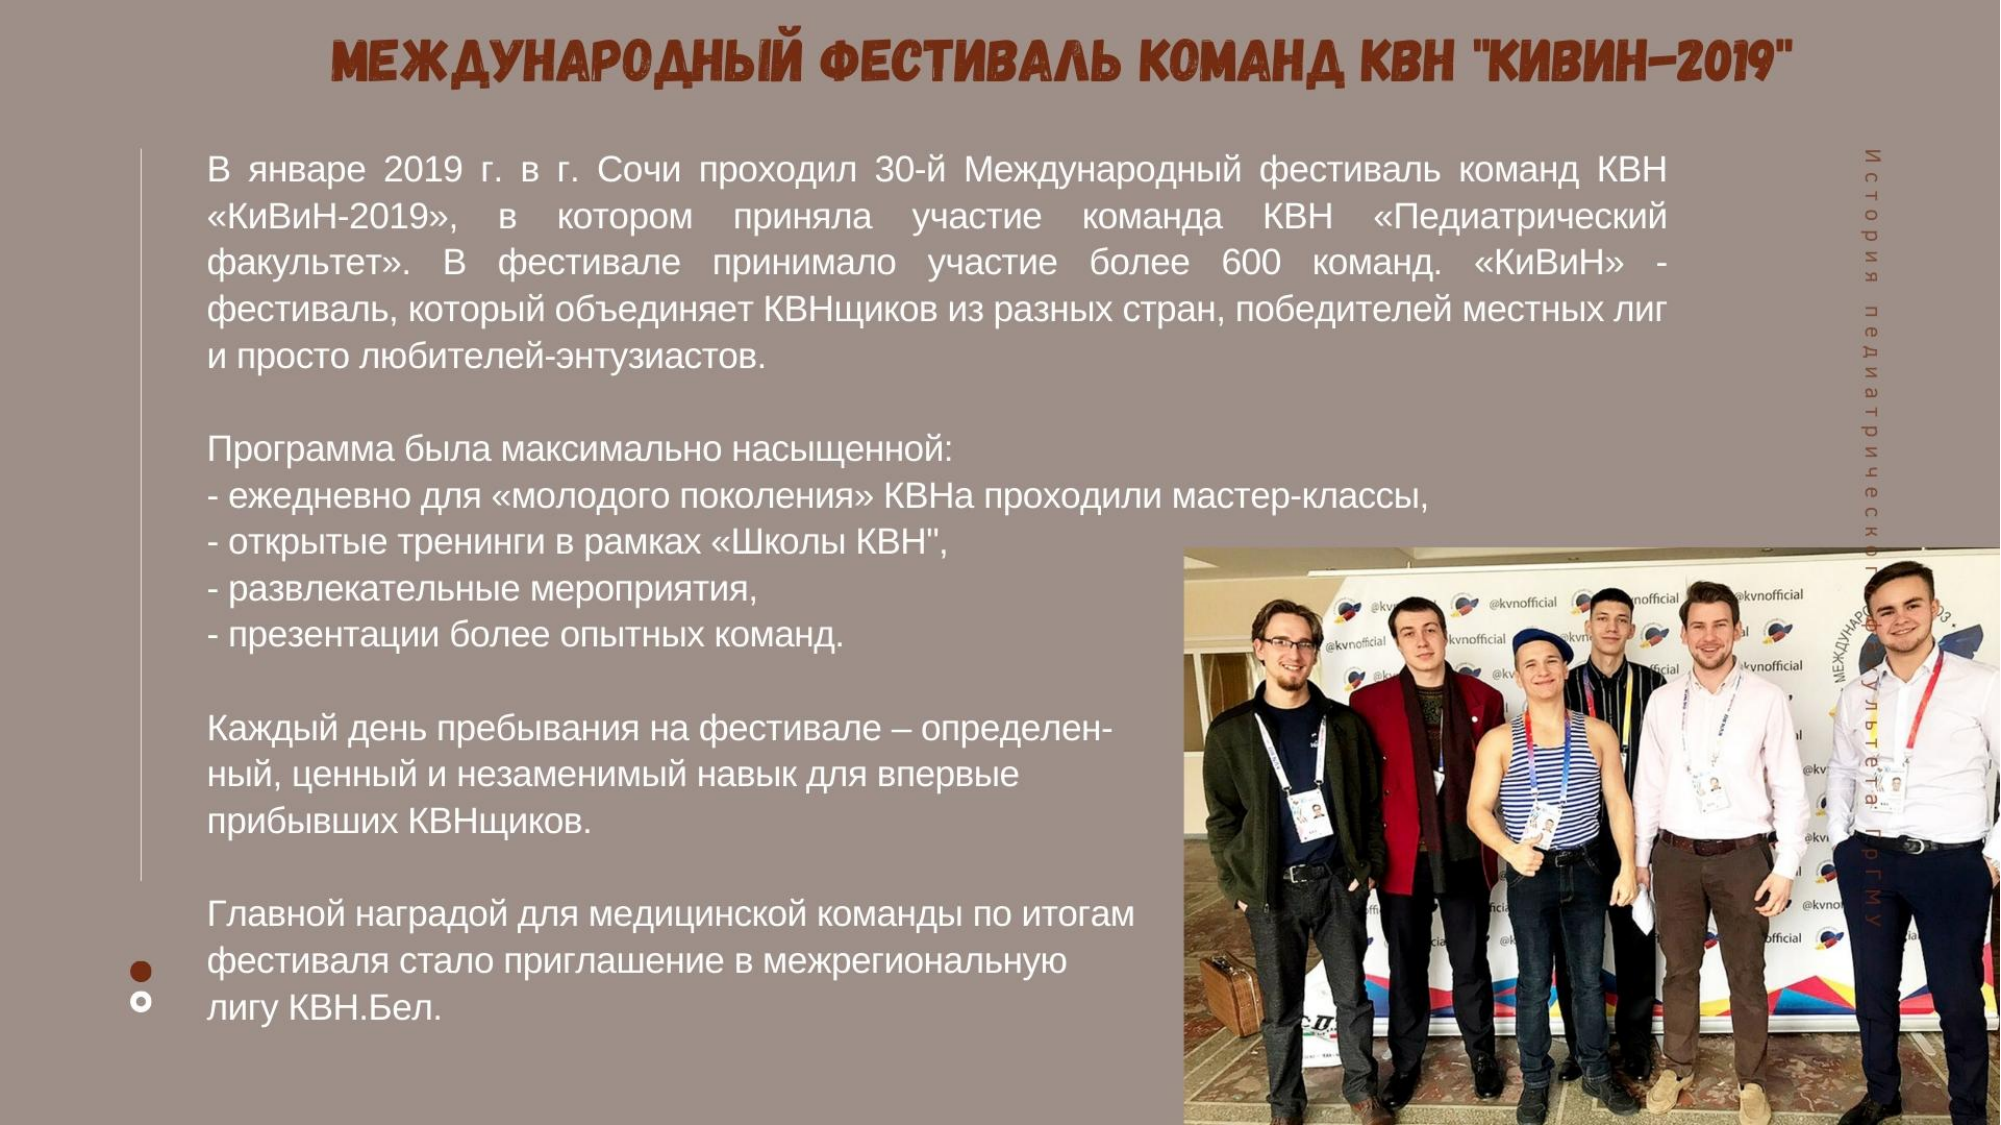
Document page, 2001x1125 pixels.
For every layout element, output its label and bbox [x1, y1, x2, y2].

list [0, 0, 2000, 1125]
